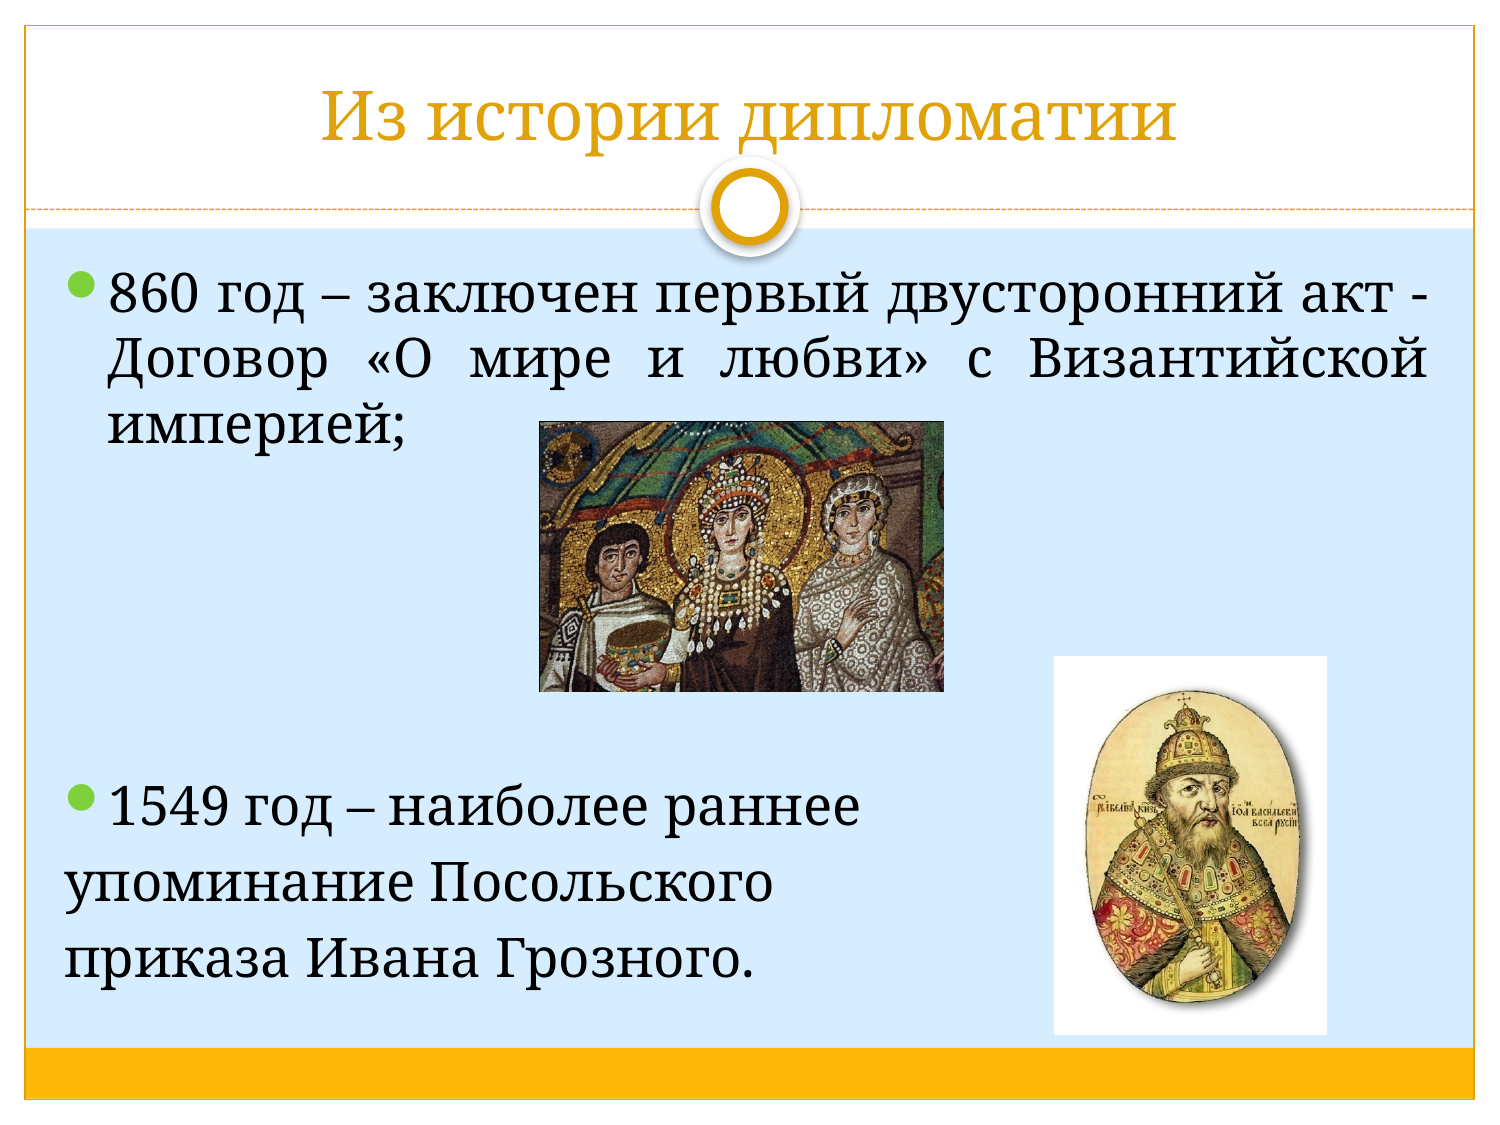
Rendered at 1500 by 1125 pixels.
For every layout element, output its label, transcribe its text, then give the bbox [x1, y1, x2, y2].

title Из истории дипломатии [49, 37, 1450, 162]
picture [538, 421, 944, 692]
list 860 год – заключен первый двусторонний акт - Договор «О мире и любви» с Византийской империей; 1549 год – наиболее раннее упоминание Посольского приказа Ивана Грозного. [49, 250, 1445, 1001]
picture [1054, 656, 1327, 1035]
